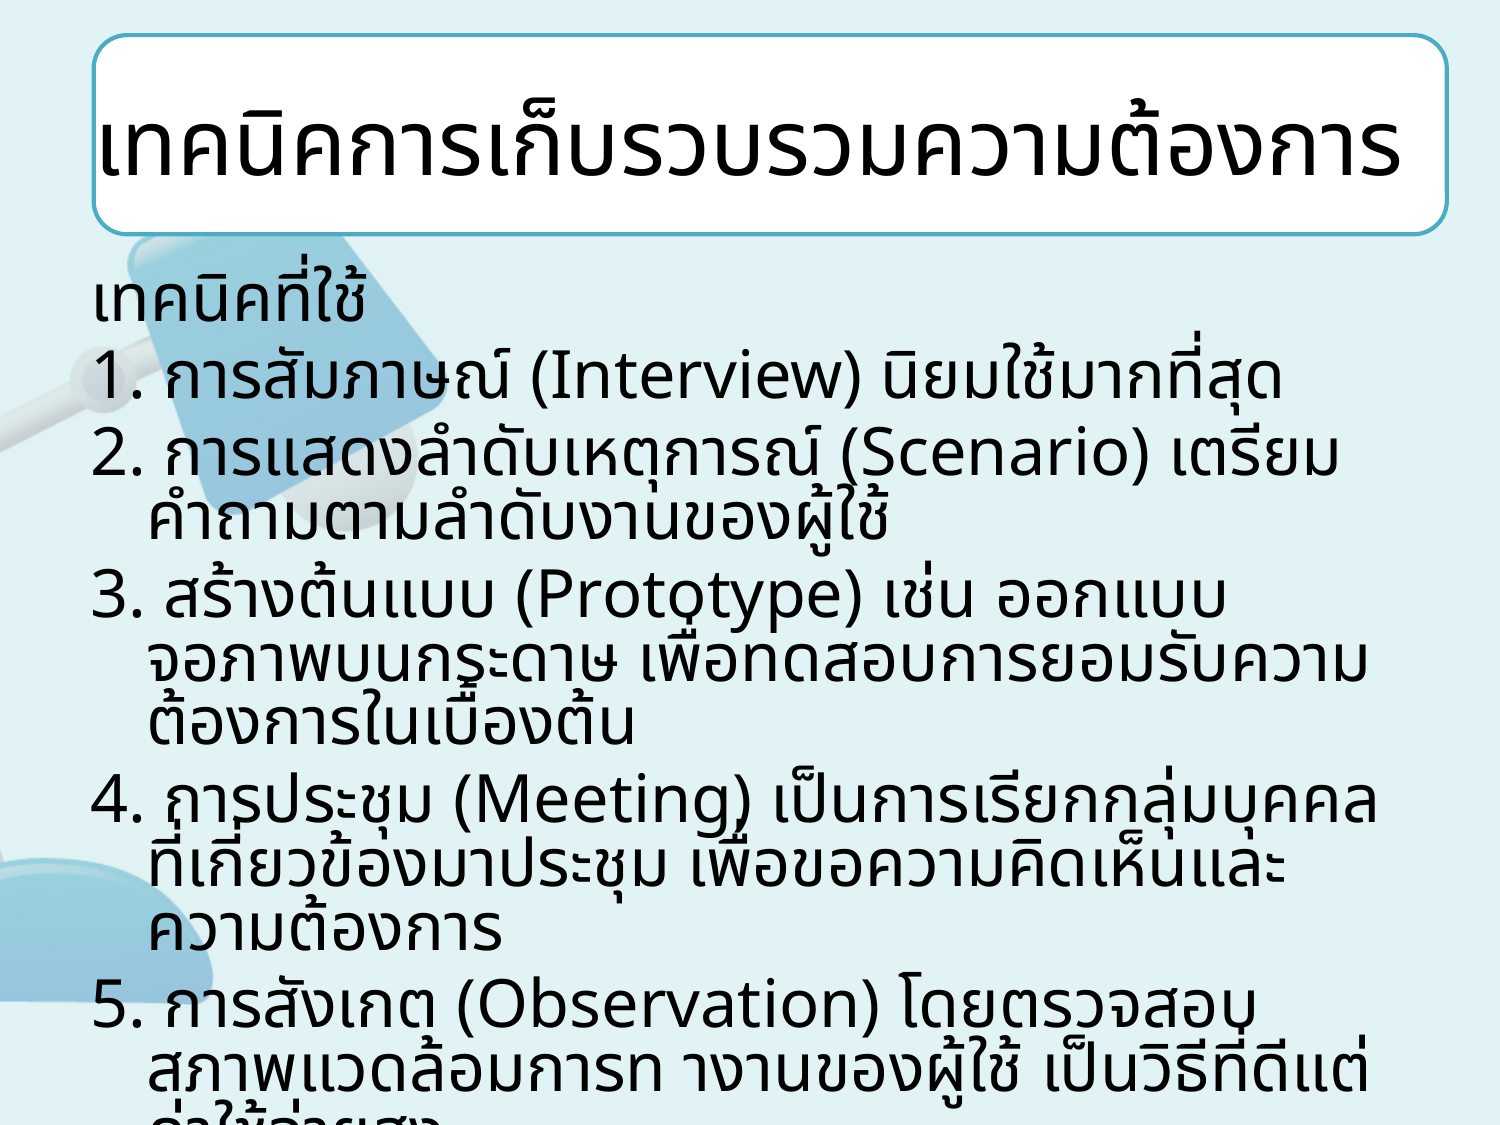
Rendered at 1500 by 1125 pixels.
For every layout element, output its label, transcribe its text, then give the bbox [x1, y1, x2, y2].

title เทคนิคการเก็บรวบรวมความต้องการ [74, 44, 1426, 233]
list เทคนิคที่ใช้ 1. การสัมภาษณ์ (Interview) นิยมใช้มากที่สุด 2. การแสดงลำดับเหตุการณ์ (Scenario) เตรียมคำถามตามลำดับงานของผู้ใช้ 3. สร้างต้นแบบ (Prototype) เช่น ออกแบบจอภาพบนกระดาษ เพื่อทดสอบการยอมรับความต้องการในเบื้องต้น 4. การประชุม (Meeting) เป็นการเรียกกลุ่มบุคคลที่เกี่ยวข้องมาประชุม เพื่อขอความคิดเห็นและความต้องการ 5. การสังเกต (Observation) โดยตรวจสอบสภาพแวดล้อมการท างานของผู้ใช้ เป็นวิธีที่ดีแต่ค่าใช้จ่ายสูง [74, 262, 1426, 1006]
picture [0, 0, 1500, 1125]
text_box [101, 33, 1449, 237]
